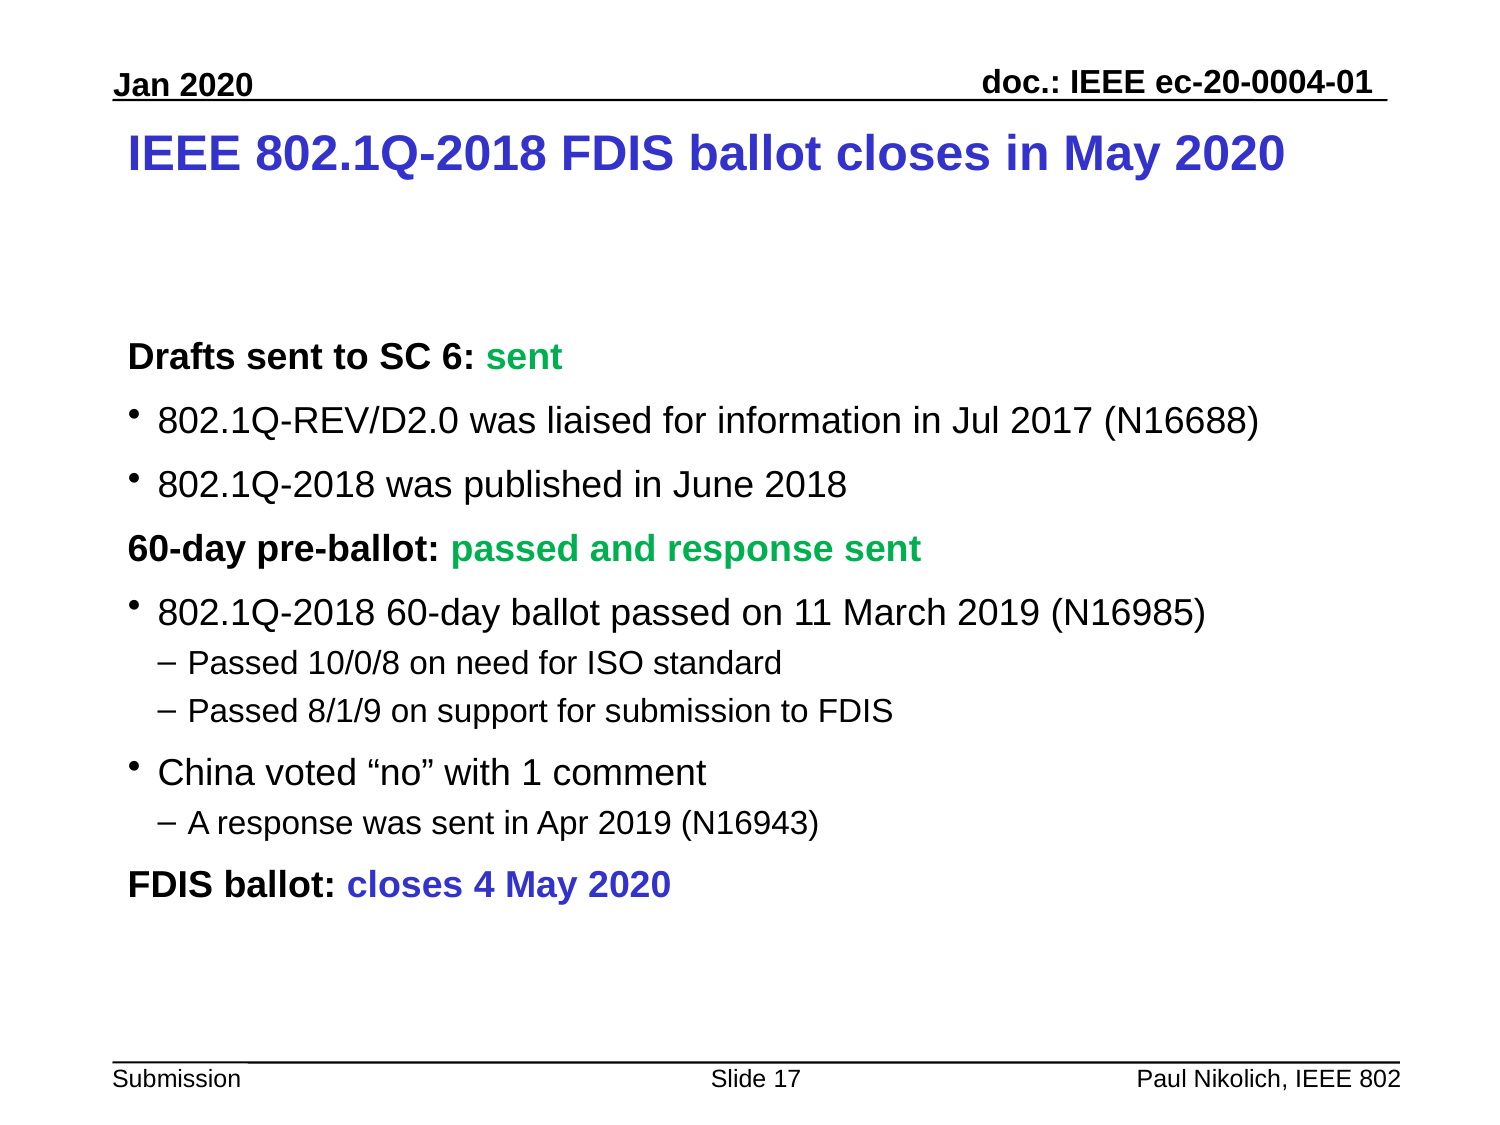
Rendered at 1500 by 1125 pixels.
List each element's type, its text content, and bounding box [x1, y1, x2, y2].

title IEEE 802.1Q-2018 FDIS ballot closes in May 2020 [112, 112, 1388, 288]
slide_number Slide 17 [709, 1061, 803, 1093]
list Drafts sent to SC 6: sent 802.1Q-REV/D2.0 was liaised for information in Jul 2017 (N16688) 802.1Q-2018 was published in June 2018 60-day pre-ballot: passed and response sent 802.1Q-2018 60-day ballot passed on 11 March 2019 (N16985) Passed 10/0/8 on need for ISO standard Passed 8/1/9 on support for submission to FDIS China voted “no” with 1 comment A response was sent in Apr 2019 (N16943) FDIS ballot: closes 4 May 2020 [112, 324, 1388, 1000]
footer Paul Nikolich, IEEE 802 [1135, 1061, 1402, 1093]
